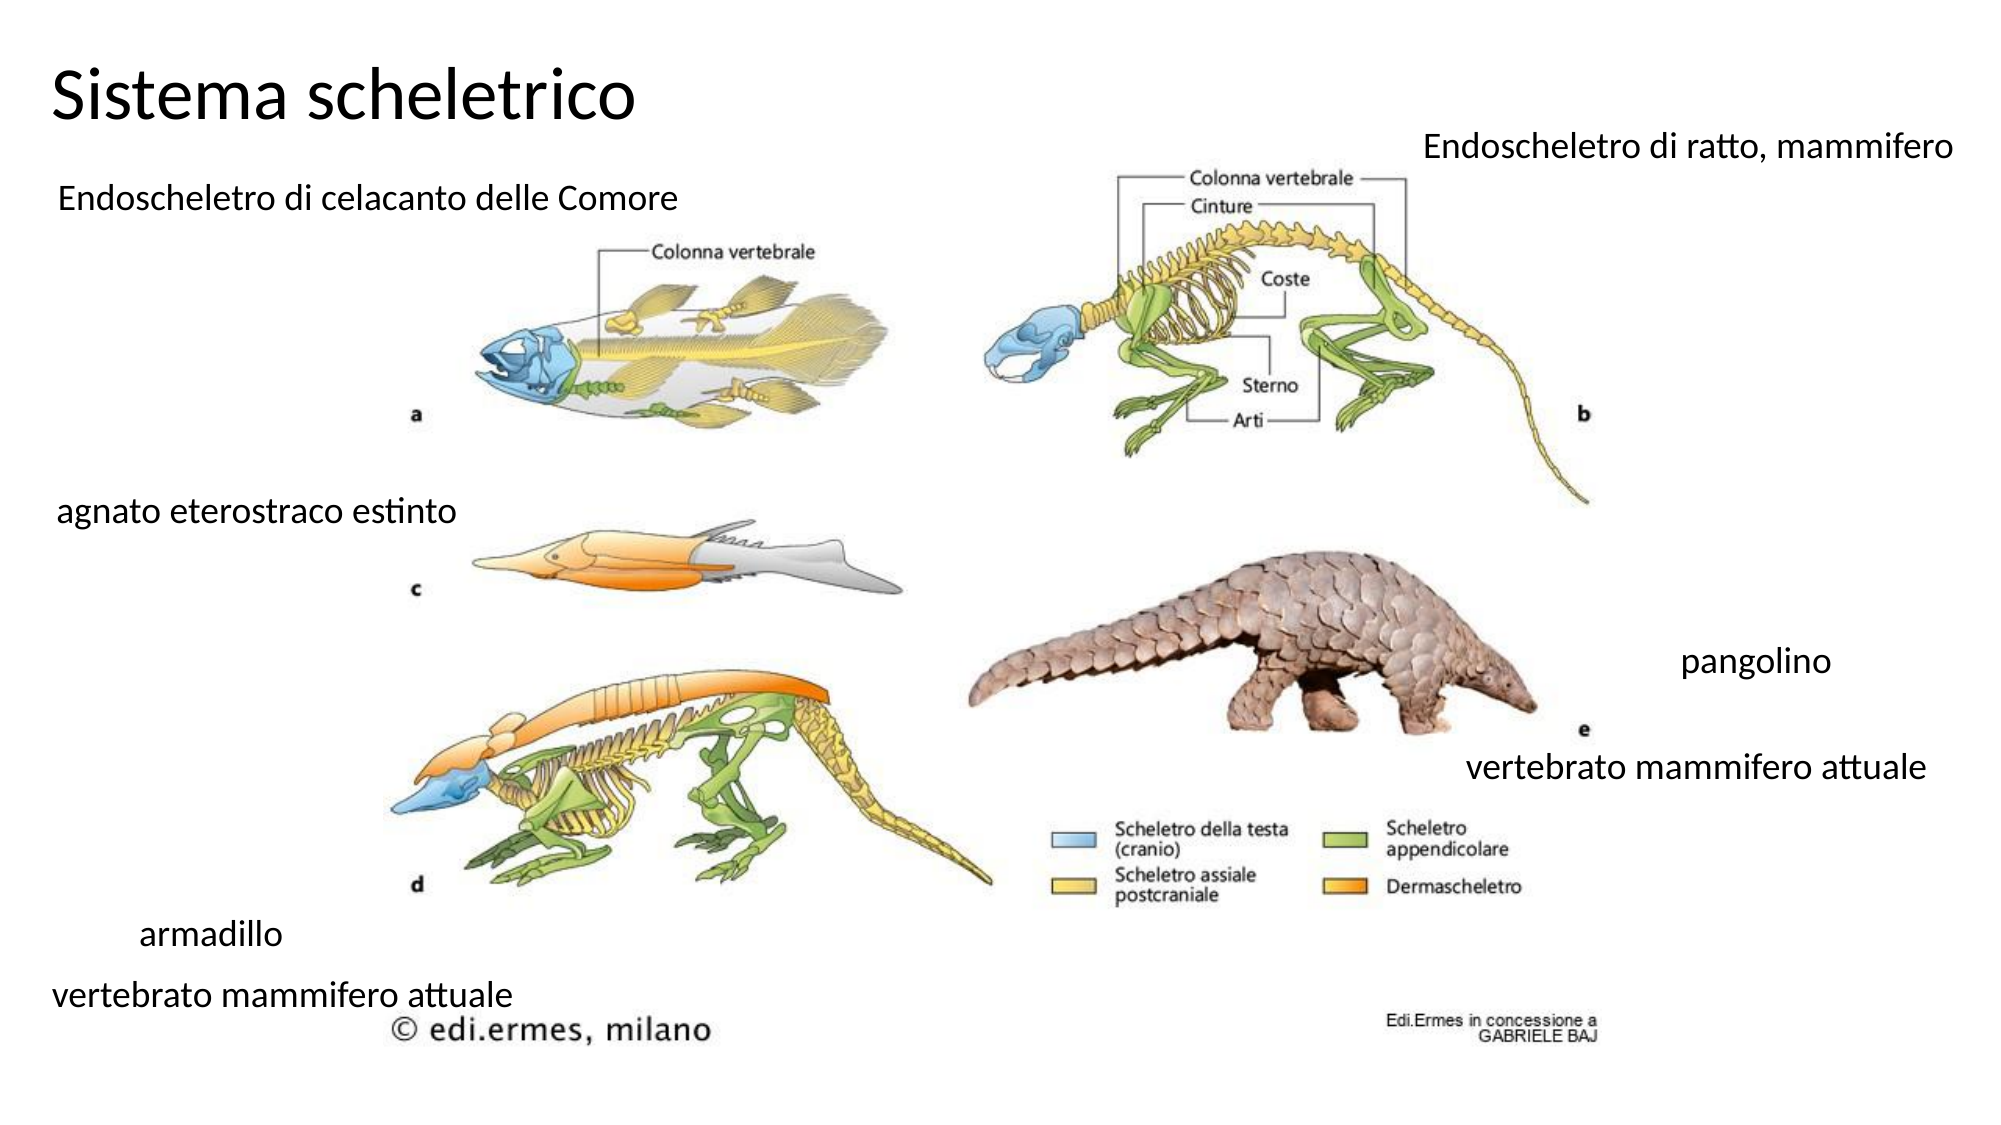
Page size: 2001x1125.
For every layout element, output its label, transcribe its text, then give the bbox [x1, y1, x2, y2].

text_box agnato eterostraco estinto [41, 479, 383, 539]
text_box armadillo [124, 902, 298, 962]
text_box vertebrato mammifero attuale [37, 962, 383, 1023]
text_box Sistema scheletrico [36, 37, 653, 143]
text_box Endoscheletro di celacanto delle Comore [43, 166, 383, 226]
text_box vertebrato mammifero attuale [1602, 734, 1943, 794]
picture [383, 158, 1602, 1050]
text_box pangolino [1665, 628, 1847, 688]
text_box Endoscheletro di ratto, mammifero [1408, 113, 1970, 173]
